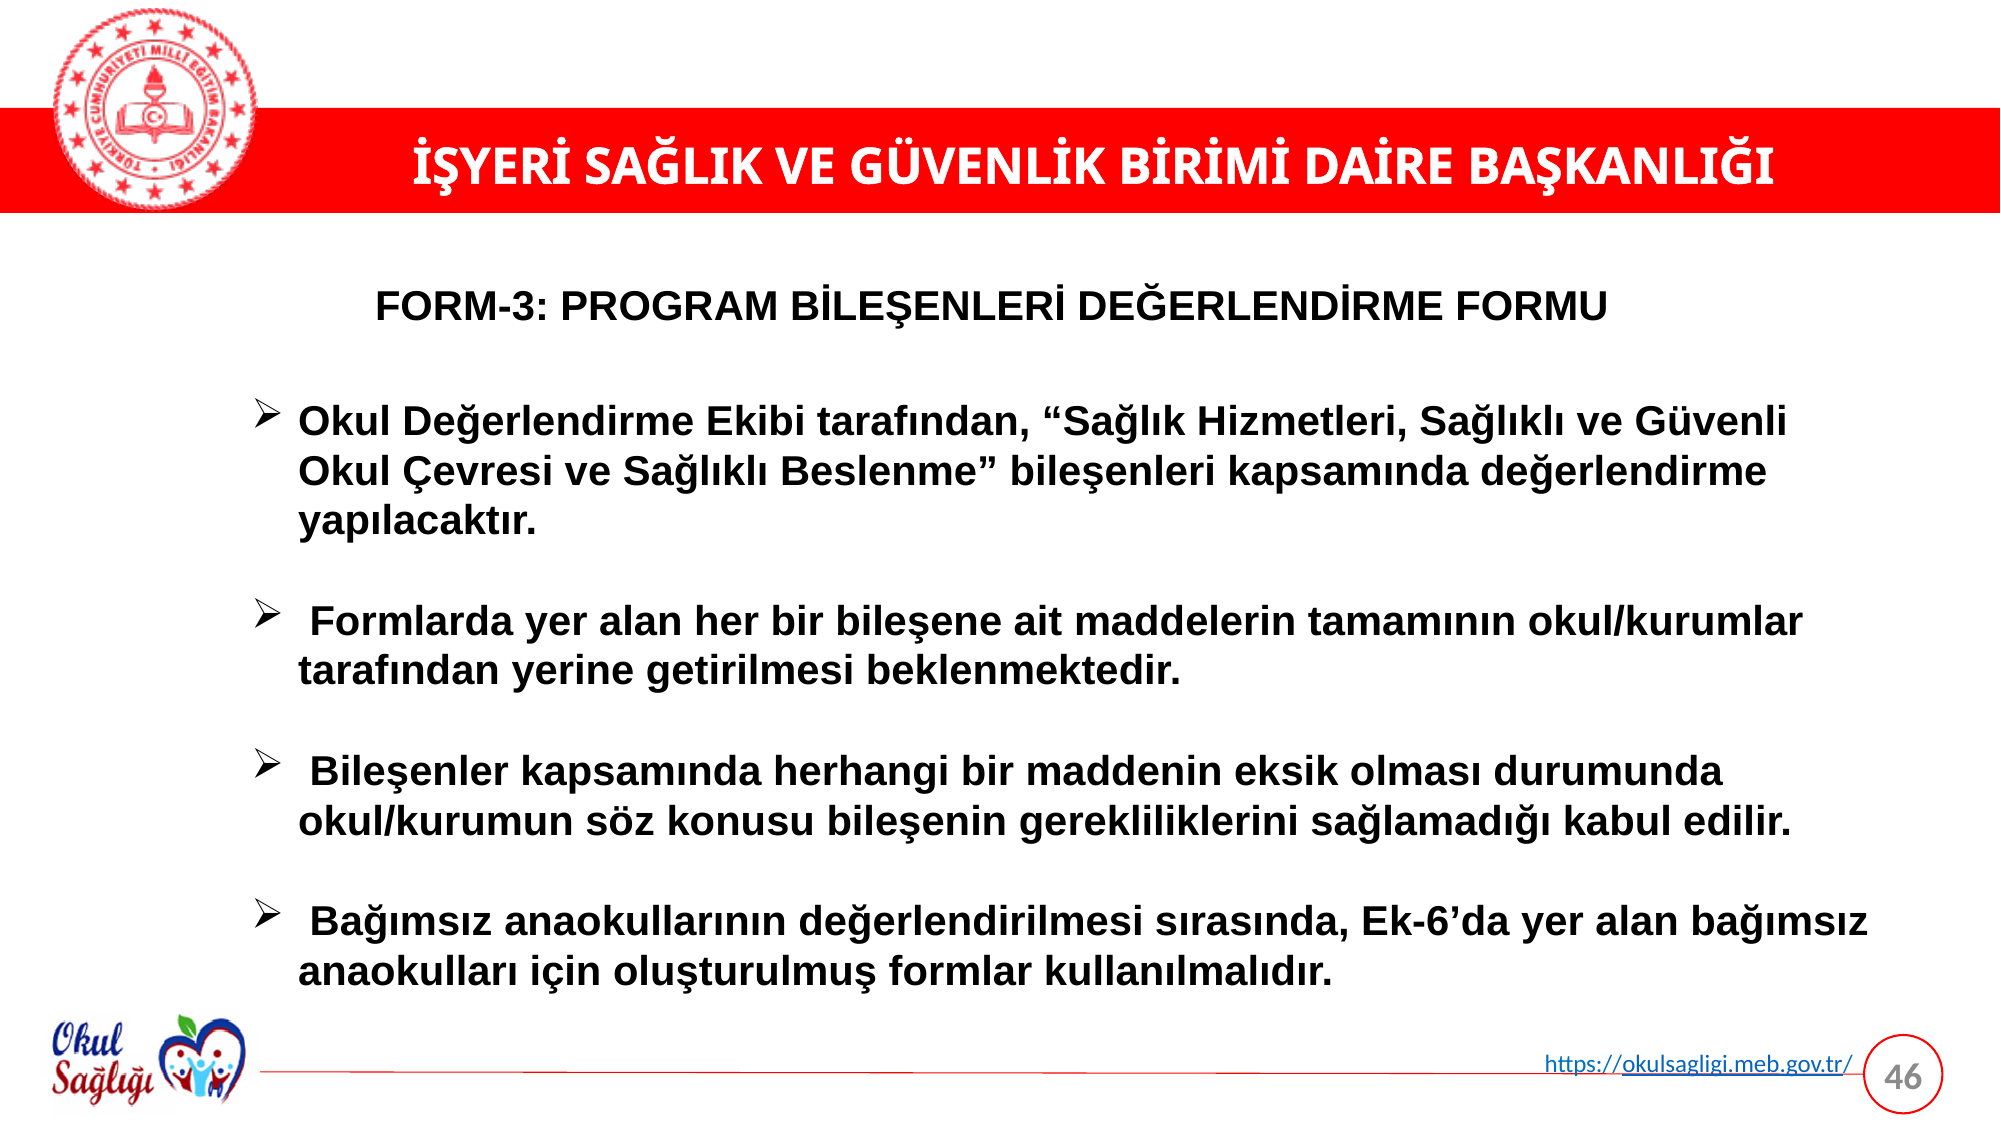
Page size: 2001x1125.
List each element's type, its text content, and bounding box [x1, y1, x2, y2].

slide_number 46 [1864, 1035, 1943, 1114]
text_box https://okulsagligi.meb.gov.tr/ [1529, 1039, 1882, 1085]
text_box FORM-3: PROGRAM BİLEŞENLERİ DEĞERLENDİRME FORMU [360, 271, 1625, 337]
picture [53, 8, 258, 212]
text_box Okul Değerlendirme Ekibi tarafından, “Sağlık Hizmetleri, Sağlıklı ve Güvenli Okul Çevresi ve Sağlıklı Beslenme” bileşenleri kapsamında değerlendirme yapılacaktır. Formlarda yer alan her bir bileşene ait maddelerin tamamının okul/kurumlar tarafından yerine getirilmesi beklenmektedir. Bileşenler kapsamında herhangi bir maddenin eksik olması durumunda okul/kurumun söz konusu bileşenin gerekliliklerini sağlamadığı kabul edilir. Bağımsız anaokullarının değerlendirilmesi sırasında, Ek-6’da yer alan bağımsız anaokulları için oluşturulmuş formlar kullanılmalıdır. [236, 385, 1888, 1001]
picture [38, 1000, 260, 1118]
